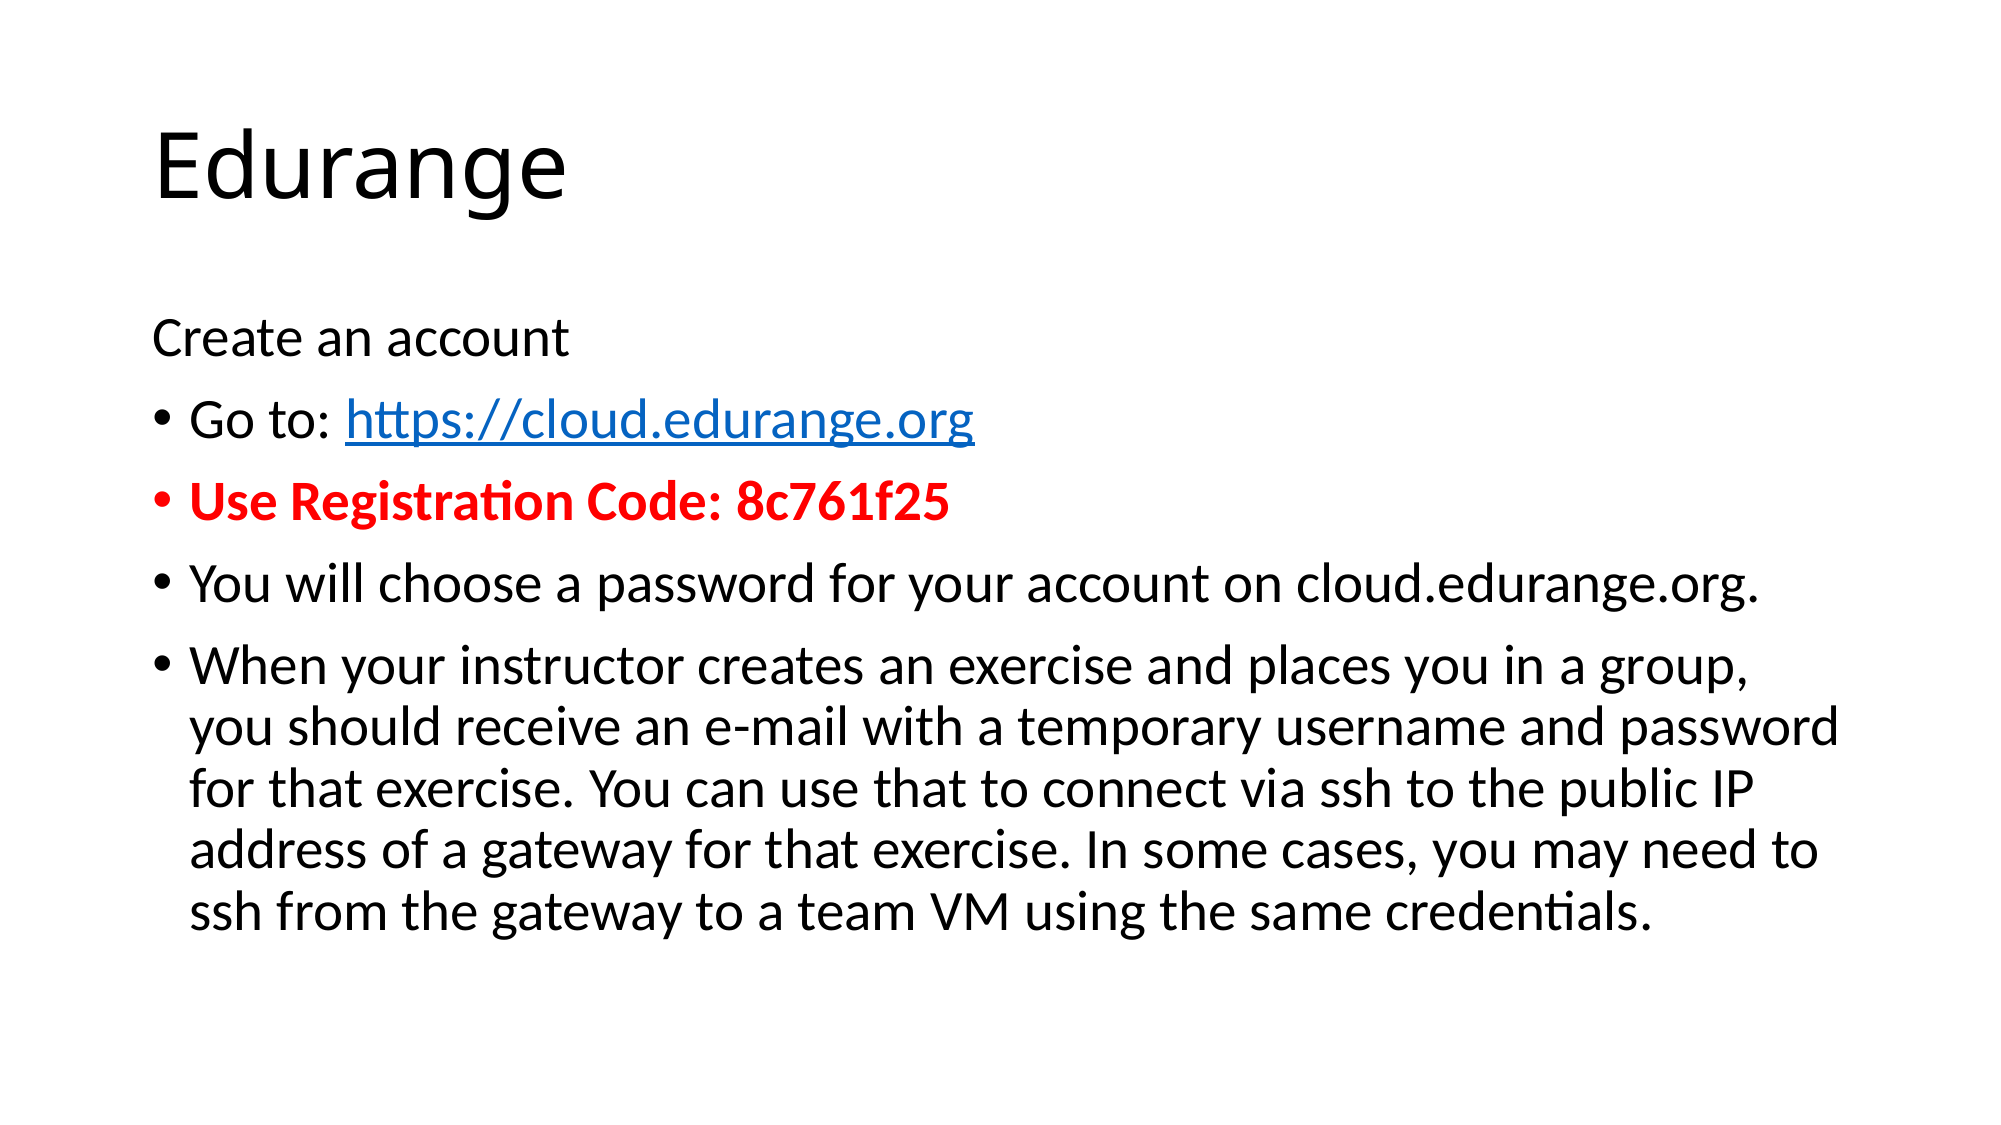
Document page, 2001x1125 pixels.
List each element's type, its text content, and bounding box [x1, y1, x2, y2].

list Create an account Go to: https://cloud.edurange.org Use Registration Code: 8c761f25 You will choose a password for your account on cloud.edurange.org. When your instructor creates an exercise and places you in a group, you should receive an e-mail with a temporary username and password for that exercise. You can use that to connect via ssh to the public IP address of a gateway for that exercise. In some cases, you may need to ssh from the gateway to a team VM using the same credentials. [137, 299, 1863, 1014]
title Edurange [137, 59, 1863, 278]
